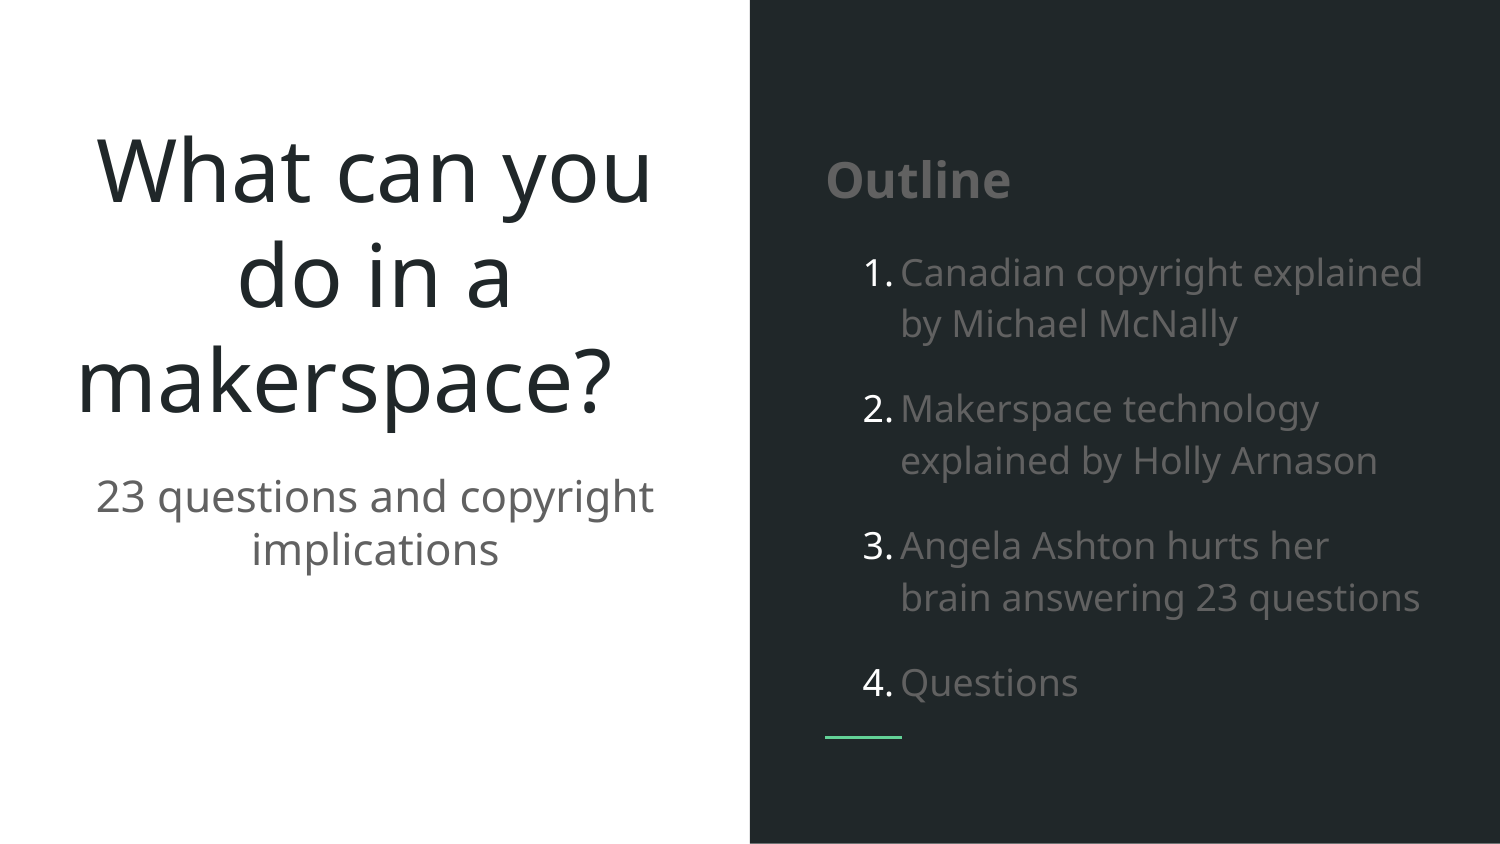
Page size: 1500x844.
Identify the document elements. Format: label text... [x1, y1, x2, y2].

list Outline Canadian copyright explained by Michael McNally Makerspace technology explained by Holly Arnason Angela Ashton hurts her brain answering 23 questions Questions [810, 118, 1440, 725]
title What can you do in a makerspace? [43, 197, 708, 446]
subtitle 23 questions and copyright implications [43, 454, 708, 675]
